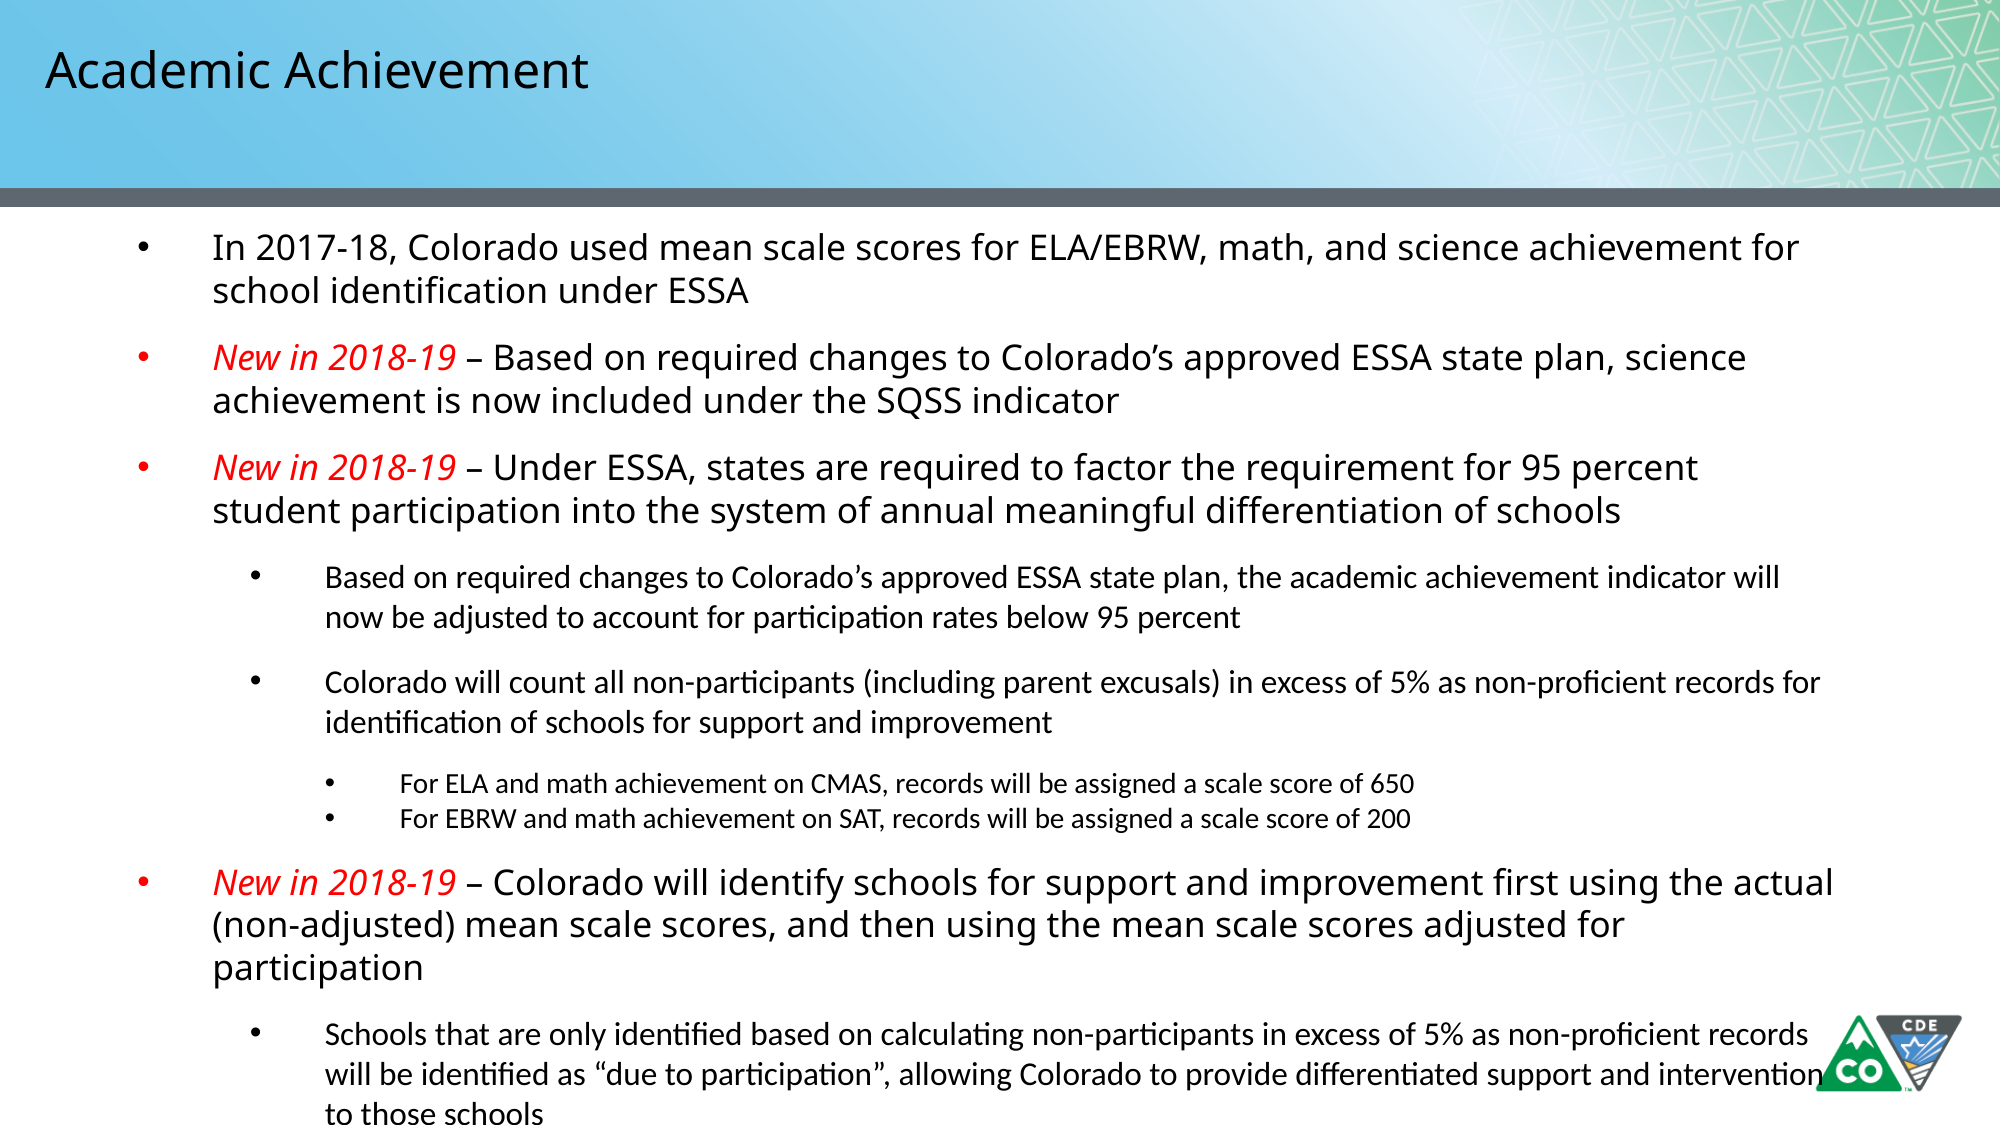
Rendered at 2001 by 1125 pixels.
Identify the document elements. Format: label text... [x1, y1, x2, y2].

picture [1803, 1006, 1972, 1099]
list In 2017-18, Colorado used mean scale scores for ELA/EBRW, math, and science achievement for school identification under ESSA New in 2018-19 – Based on required changes to Colorado’s approved ESSA state plan, science achievement is now included under the SQSS indicator New in 2018-19 – Under ESSA, states are required to factor the requirement for 95 percent student participation into the system of annual meaningful differentiation of schools Based on required changes to Colorado’s approved ESSA state plan, the academic achievement indicator will now be adjusted to account for participation rates below 95 percent Colorado will count all non-participants (including parent excusals) in excess of 5% as non-proficient records for identification of schools for support and improvement For ELA and math achievement on CMAS, records will be assigned a scale score of 650 For EBRW and math achievement on SAT, records will be assigned a scale score of 200 New in 2018-19 – Colorado will identify schools for support and improvement first using the actual (non-adjusted) mean scale scores, and then using the mean scale scores adjusted for participation Schools that are only identified based on calculating non-participants in excess of 5% as non-proficient records will be identified as “due to participation”, allowing Colorado to provide differentiated support and intervention to those schools [137, 225, 1836, 1003]
title Academic Achievement [45, 45, 1000, 162]
picture [0, 0, 2000, 207]
